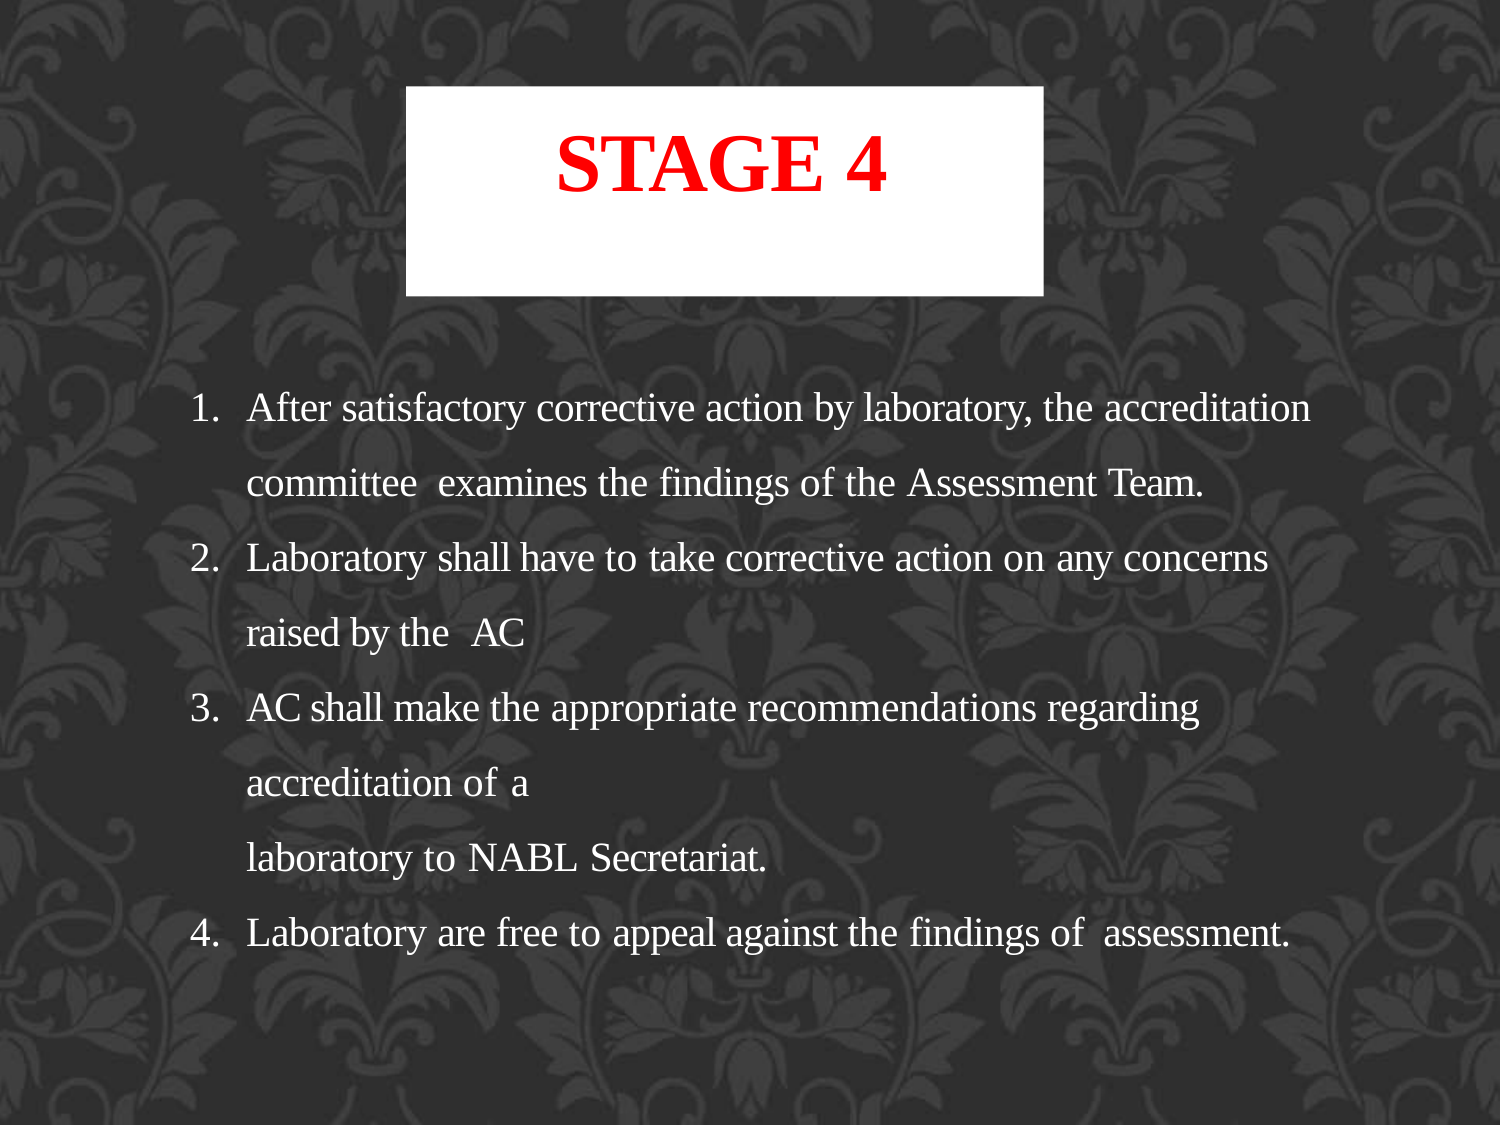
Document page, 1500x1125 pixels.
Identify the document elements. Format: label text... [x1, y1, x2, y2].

picture [0, 0, 1500, 1125]
list After satisfactory corrective action by laboratory, the accreditation committee examines the findings of the Assessment Team. Laboratory shall have to take corrective action on any concerns raised by the AC AC shall make the appropriate recommendations regarding accreditation of a laboratory to NABL Secretariat. Laboratory are free to appeal against the findings of assessment. [129, 352, 1371, 993]
title STAGE 4 [406, 86, 1044, 297]
